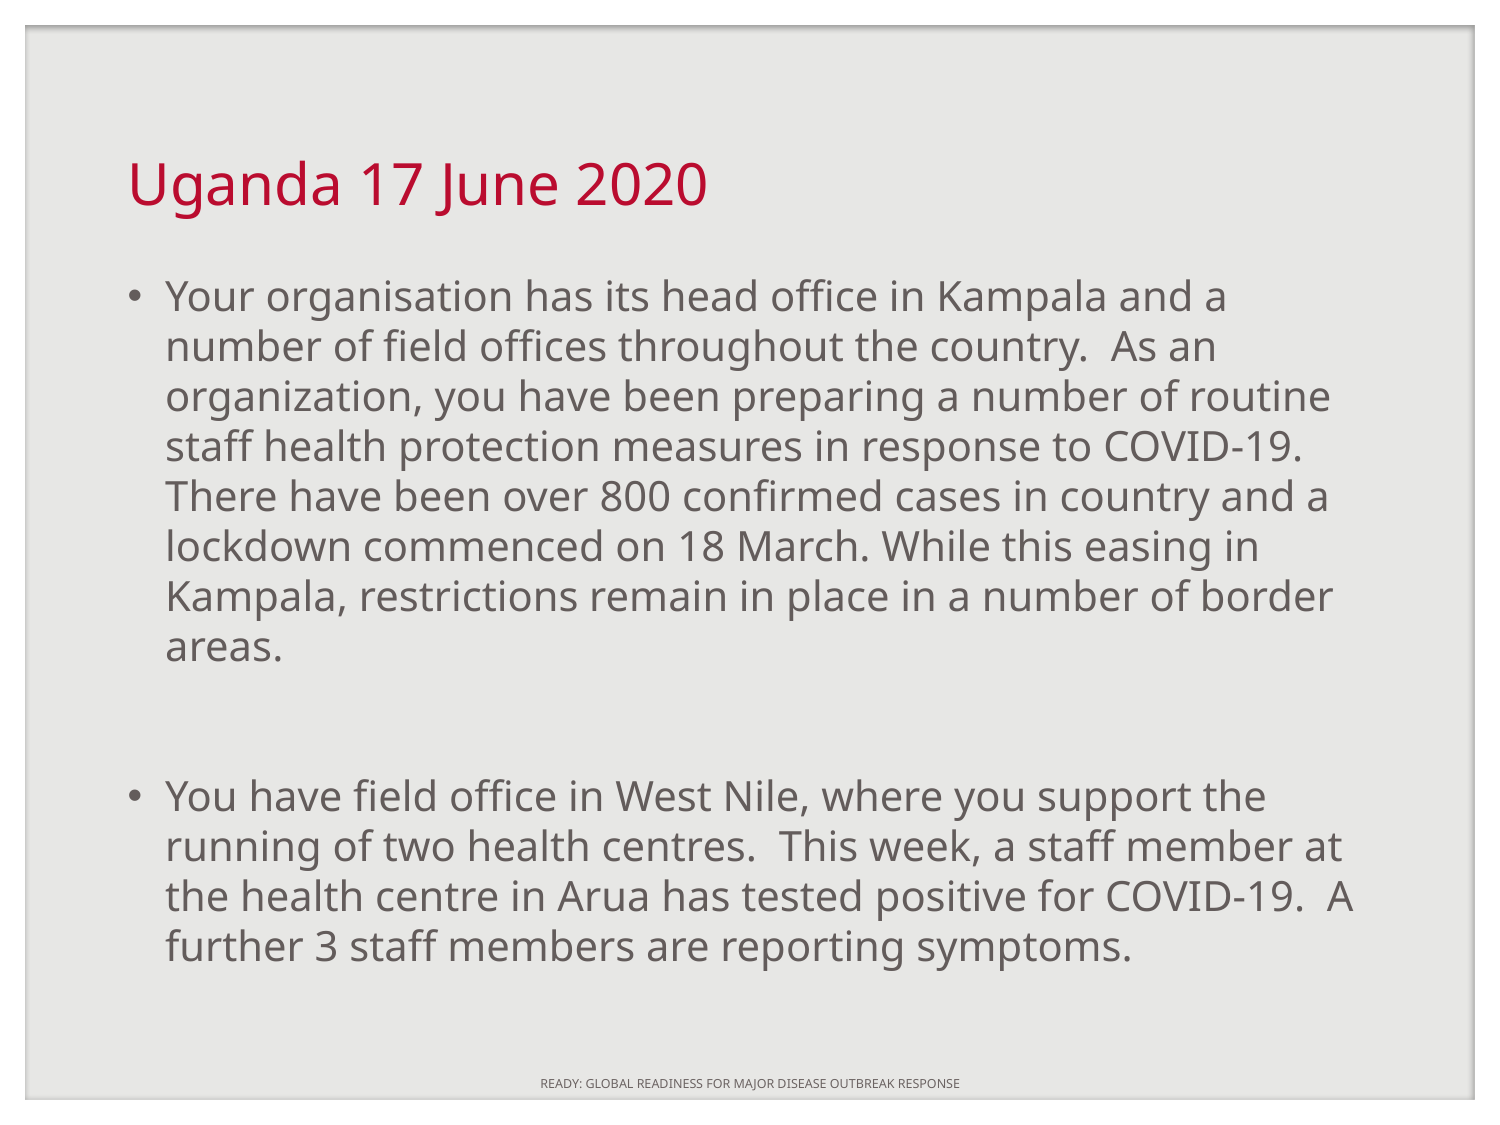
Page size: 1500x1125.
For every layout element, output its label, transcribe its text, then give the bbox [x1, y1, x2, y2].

list Your organisation has its head office in Kampala and a number of field offices throughout the country. As an organization, you have been preparing a number of routine staff health protection measures in response to COVID-19. There have been over 800 confirmed cases in country and a lockdown commenced on 18 March. While this easing in Kampala, restrictions remain in place in a number of border areas. You have field office in West Nile, where you support the running of two health centres. This week, a staff member at the health centre in Arua has tested positive for COVID-19. A further 3 staff members are reporting symptoms. [112, 262, 1388, 1013]
title Uganda 17 June 2020 [112, 139, 1388, 225]
footer READY: GLOBAL READINESS FOR MAJOR DISEASE OUTBREAK RESPONSE [512, 1069, 988, 1100]
